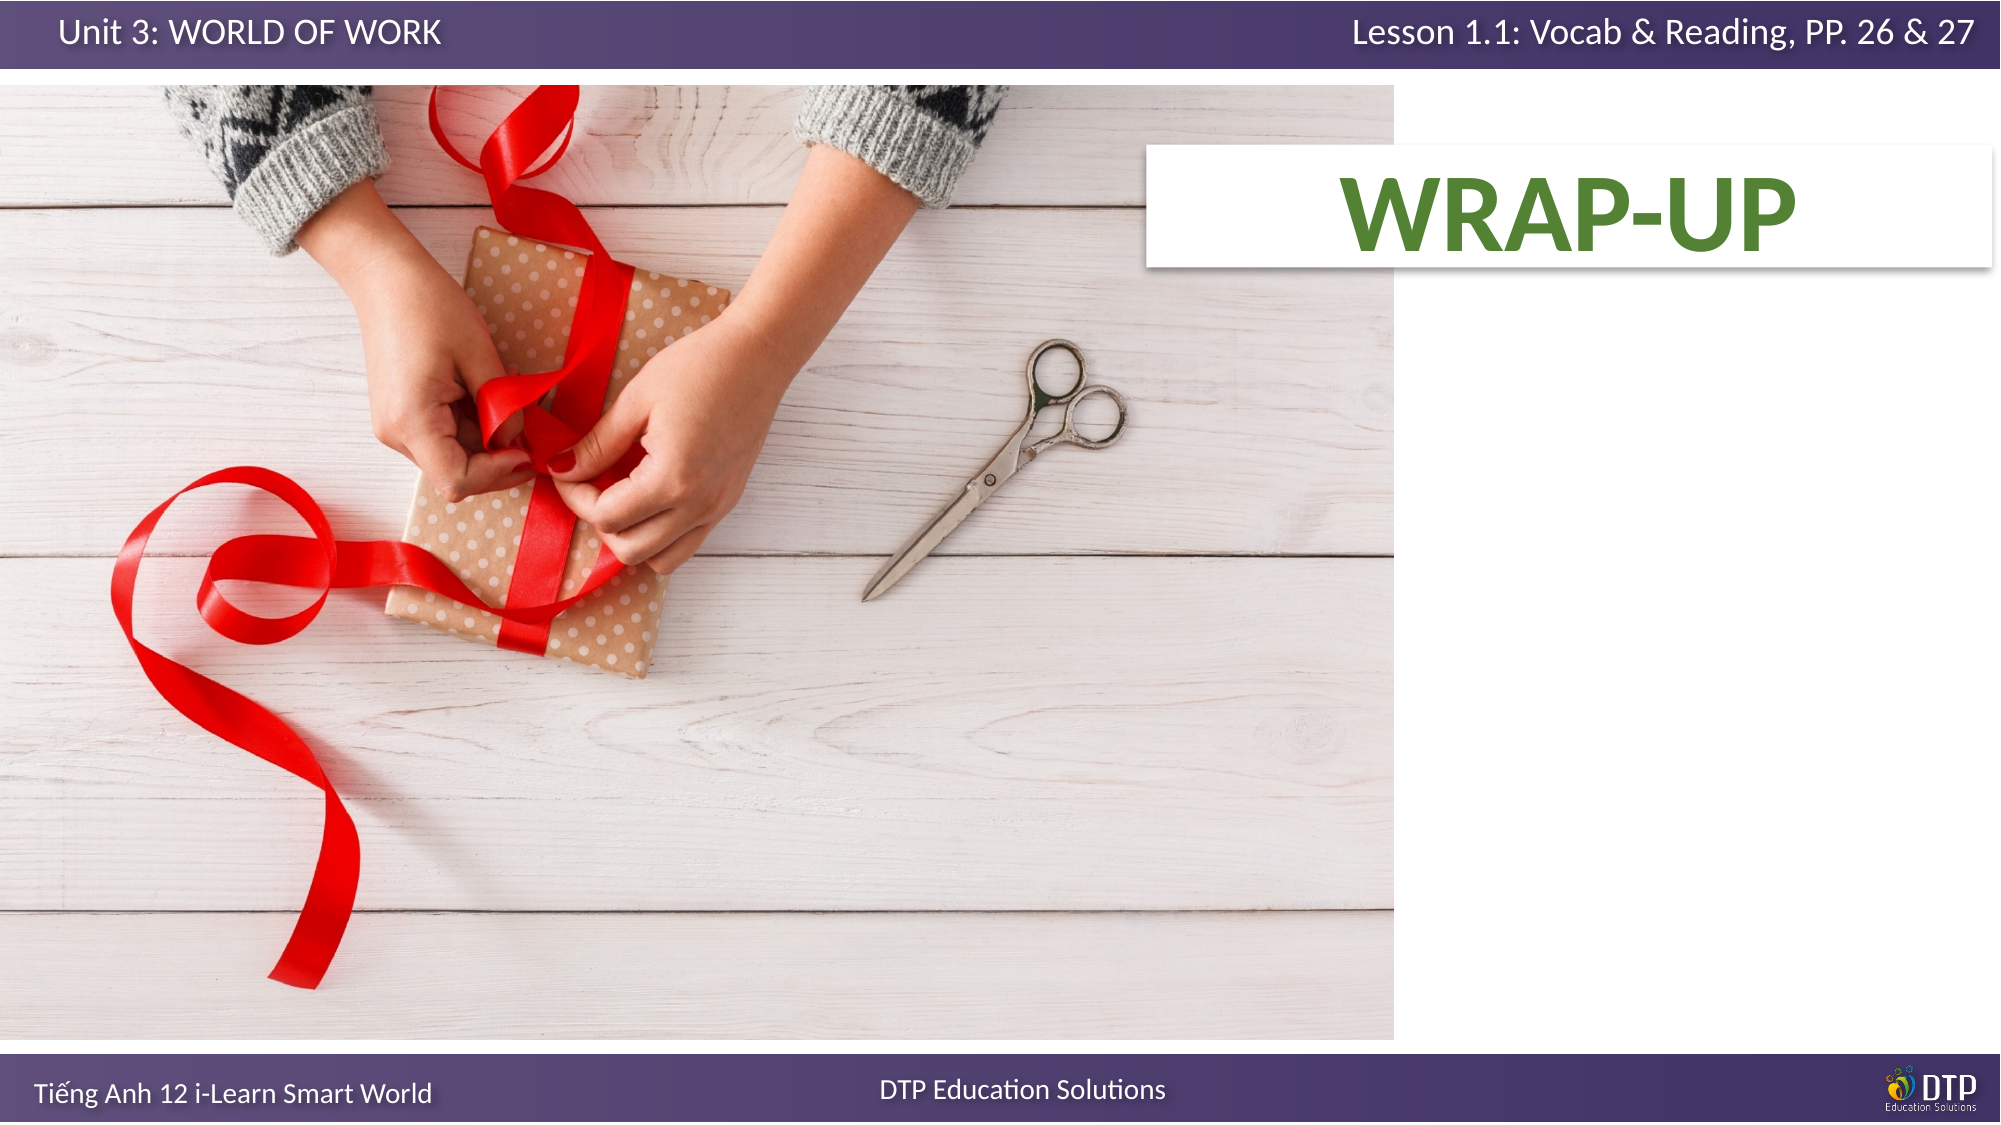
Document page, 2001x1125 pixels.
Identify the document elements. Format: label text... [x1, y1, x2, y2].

picture [0, 85, 1394, 1040]
picture [0, 1, 2000, 69]
picture [0, 1054, 2000, 1122]
text_box WRAP-UP [1394, 144, 1993, 268]
